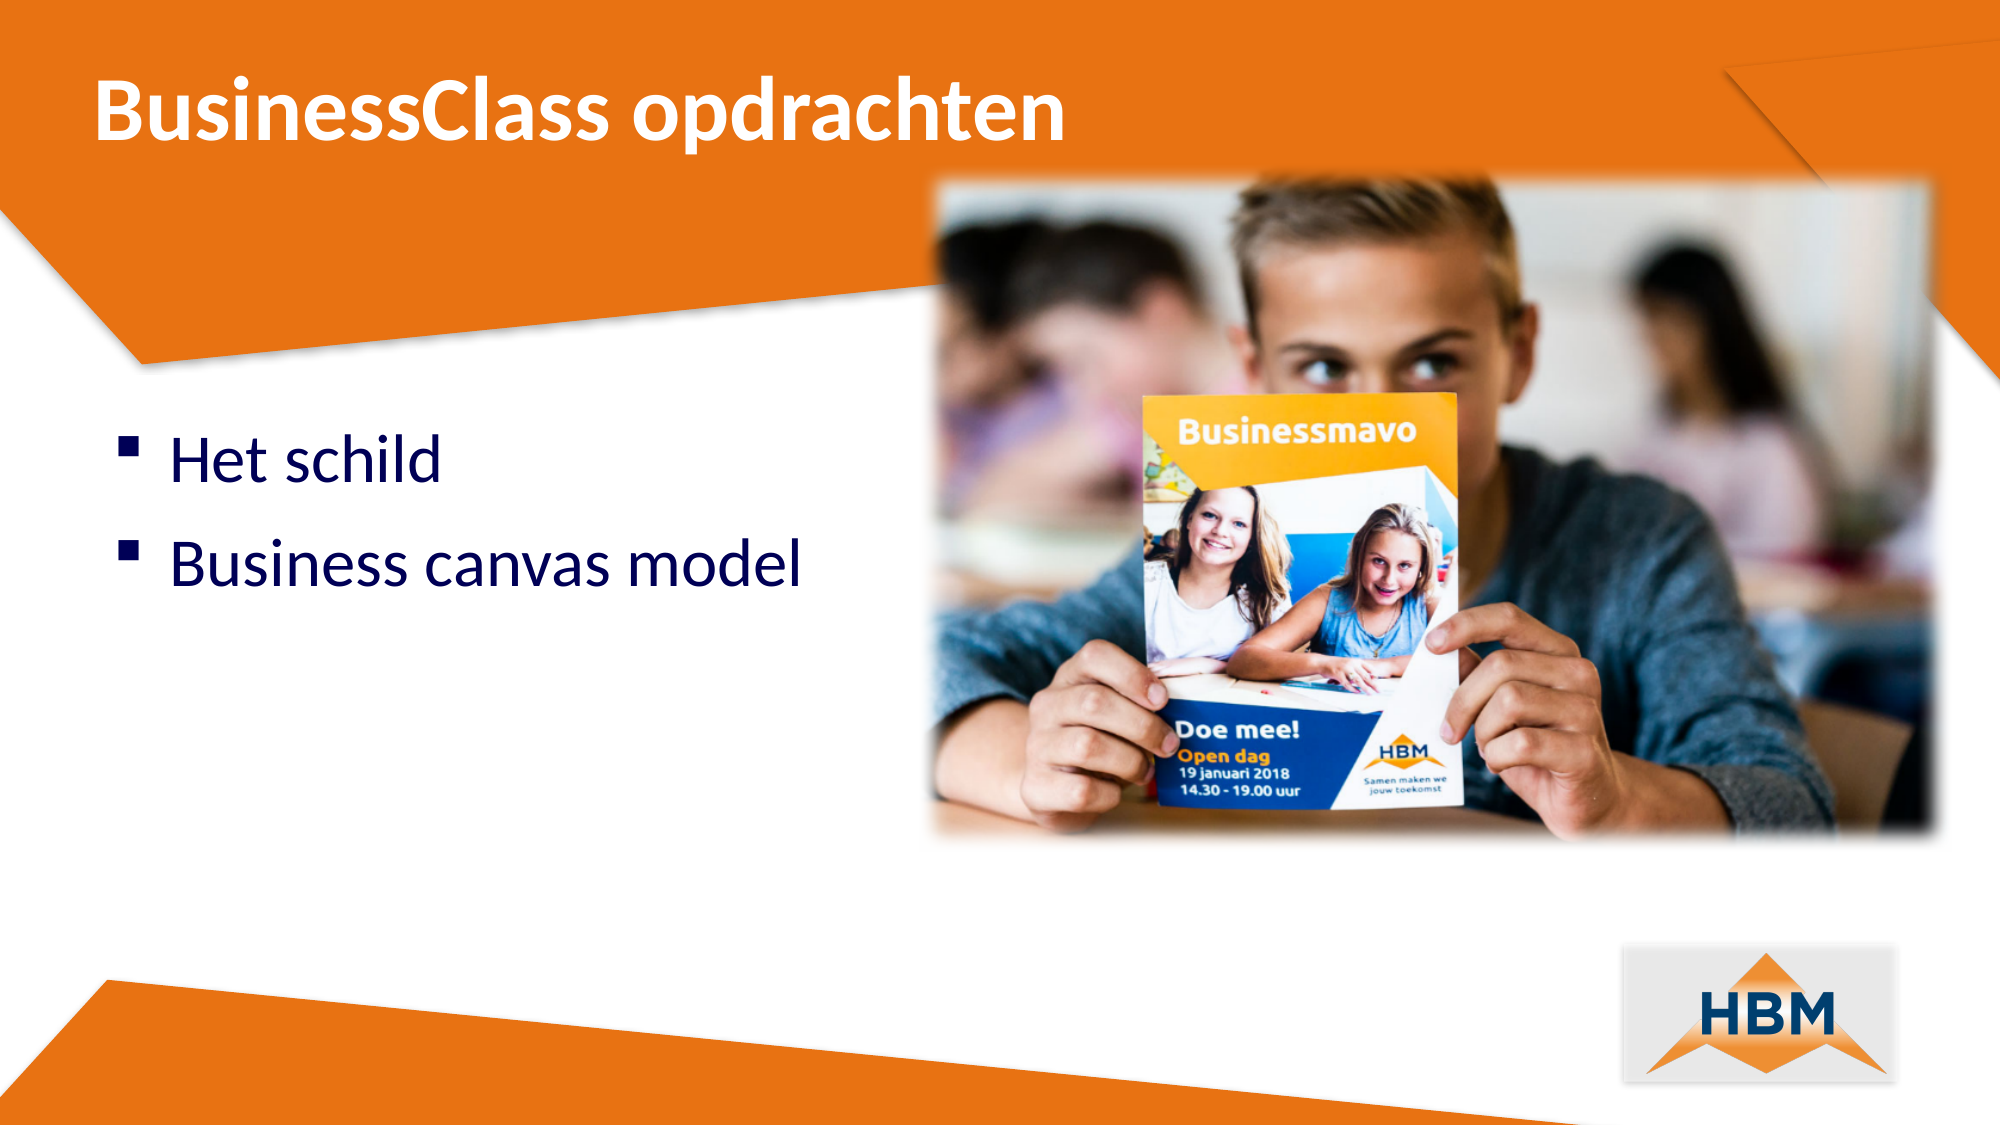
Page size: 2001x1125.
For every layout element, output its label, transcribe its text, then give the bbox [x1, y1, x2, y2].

text_box [1623, 943, 1898, 1082]
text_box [0, 0, 2000, 396]
picture [1632, 953, 1887, 1081]
picture [919, 163, 1952, 852]
text_box [0, 979, 1589, 1125]
list Het schild Business canvas model [97, 407, 947, 976]
